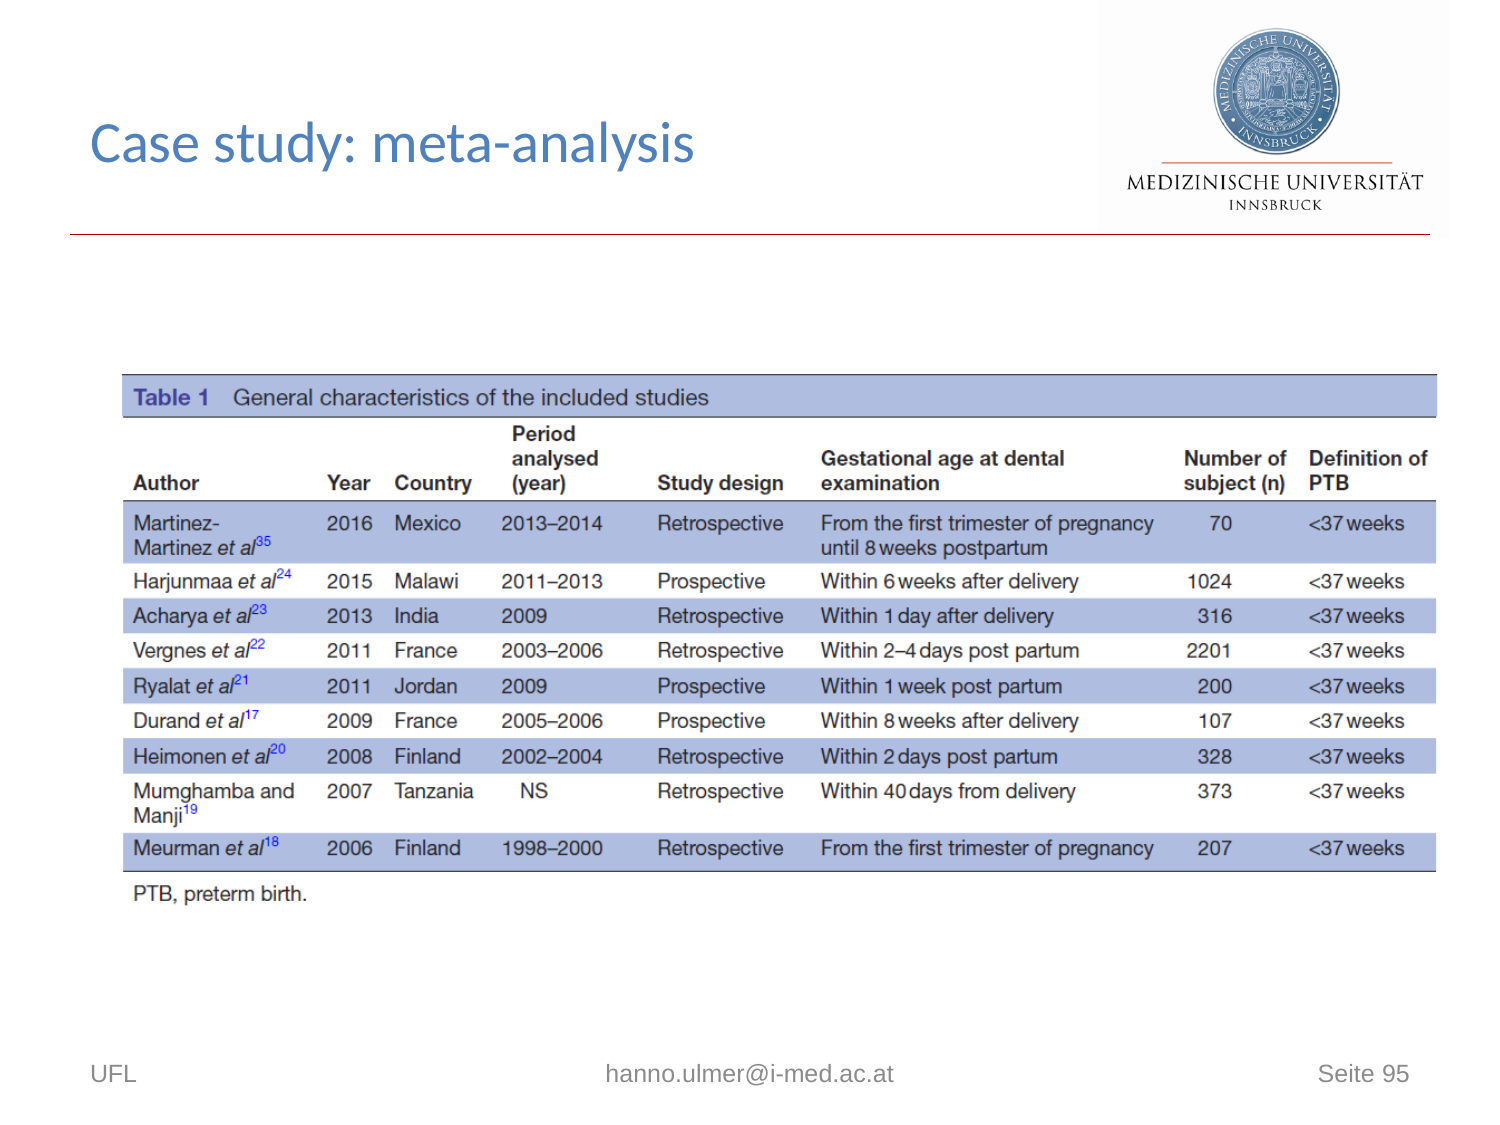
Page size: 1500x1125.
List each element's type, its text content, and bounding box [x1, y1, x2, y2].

picture [52, 363, 1473, 929]
title Case study: meta-analysis [75, 45, 1164, 233]
slide_number UFL [75, 1042, 425, 1103]
picture [1098, 0, 1450, 238]
slide_number Seite 95 [1074, 1042, 1425, 1103]
footer hanno.ulmer@i-med.ac.at [512, 1042, 988, 1103]
